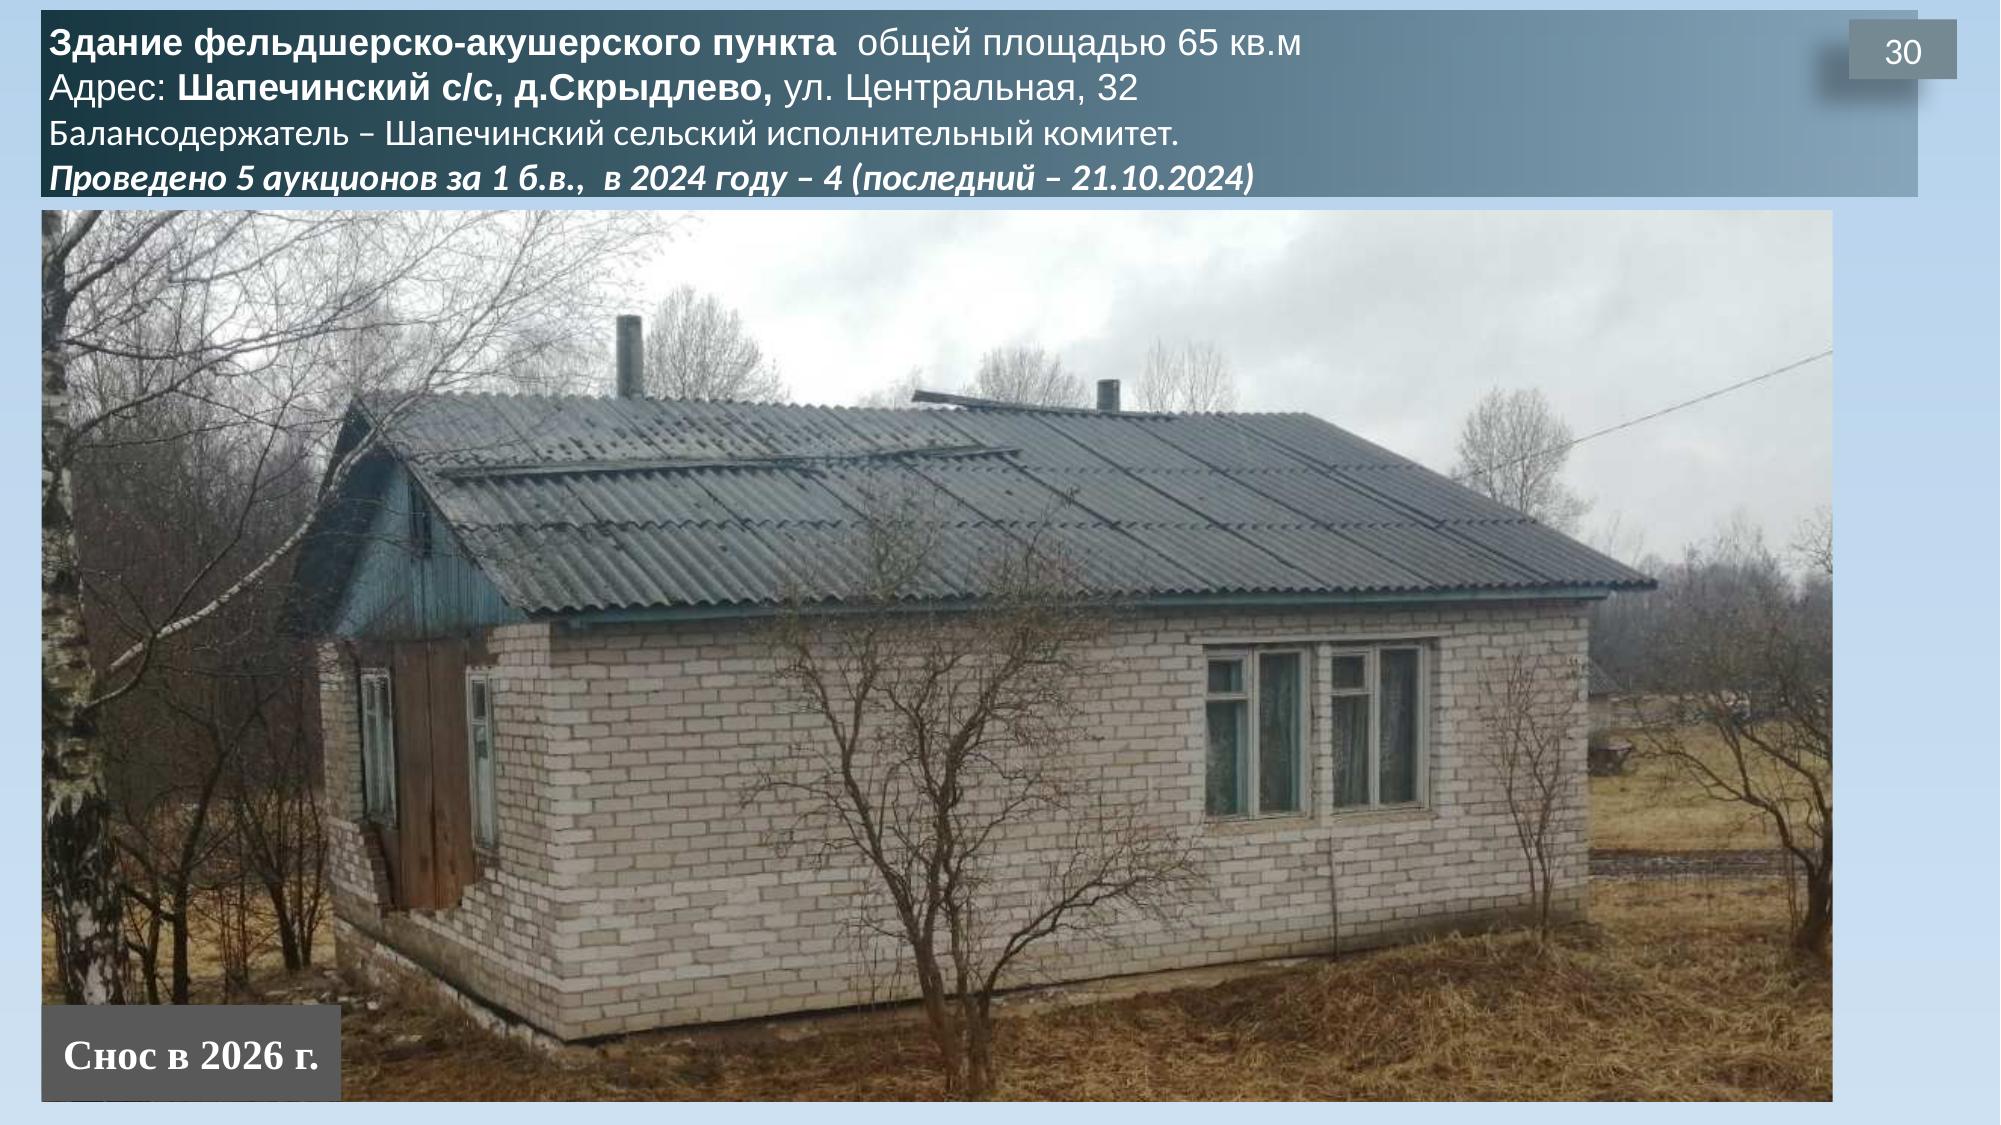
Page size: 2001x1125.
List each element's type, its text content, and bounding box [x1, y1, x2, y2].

picture [41, 209, 1833, 1102]
text_box Здание фельдшерско-акушерского пункта общей площадью 65 кв.м Адрес: Шапечинский с/с, д.Скрыдлево, ул. Центральная, 32 Балансодержатель – Шапечинский сельский исполнительный комитет. Проведено 5 аукционов за 1 б.в., в 2024 году – 4 (последний – 21.10.2024) [34, 10, 1918, 250]
text_box 30 [1849, 19, 1957, 80]
